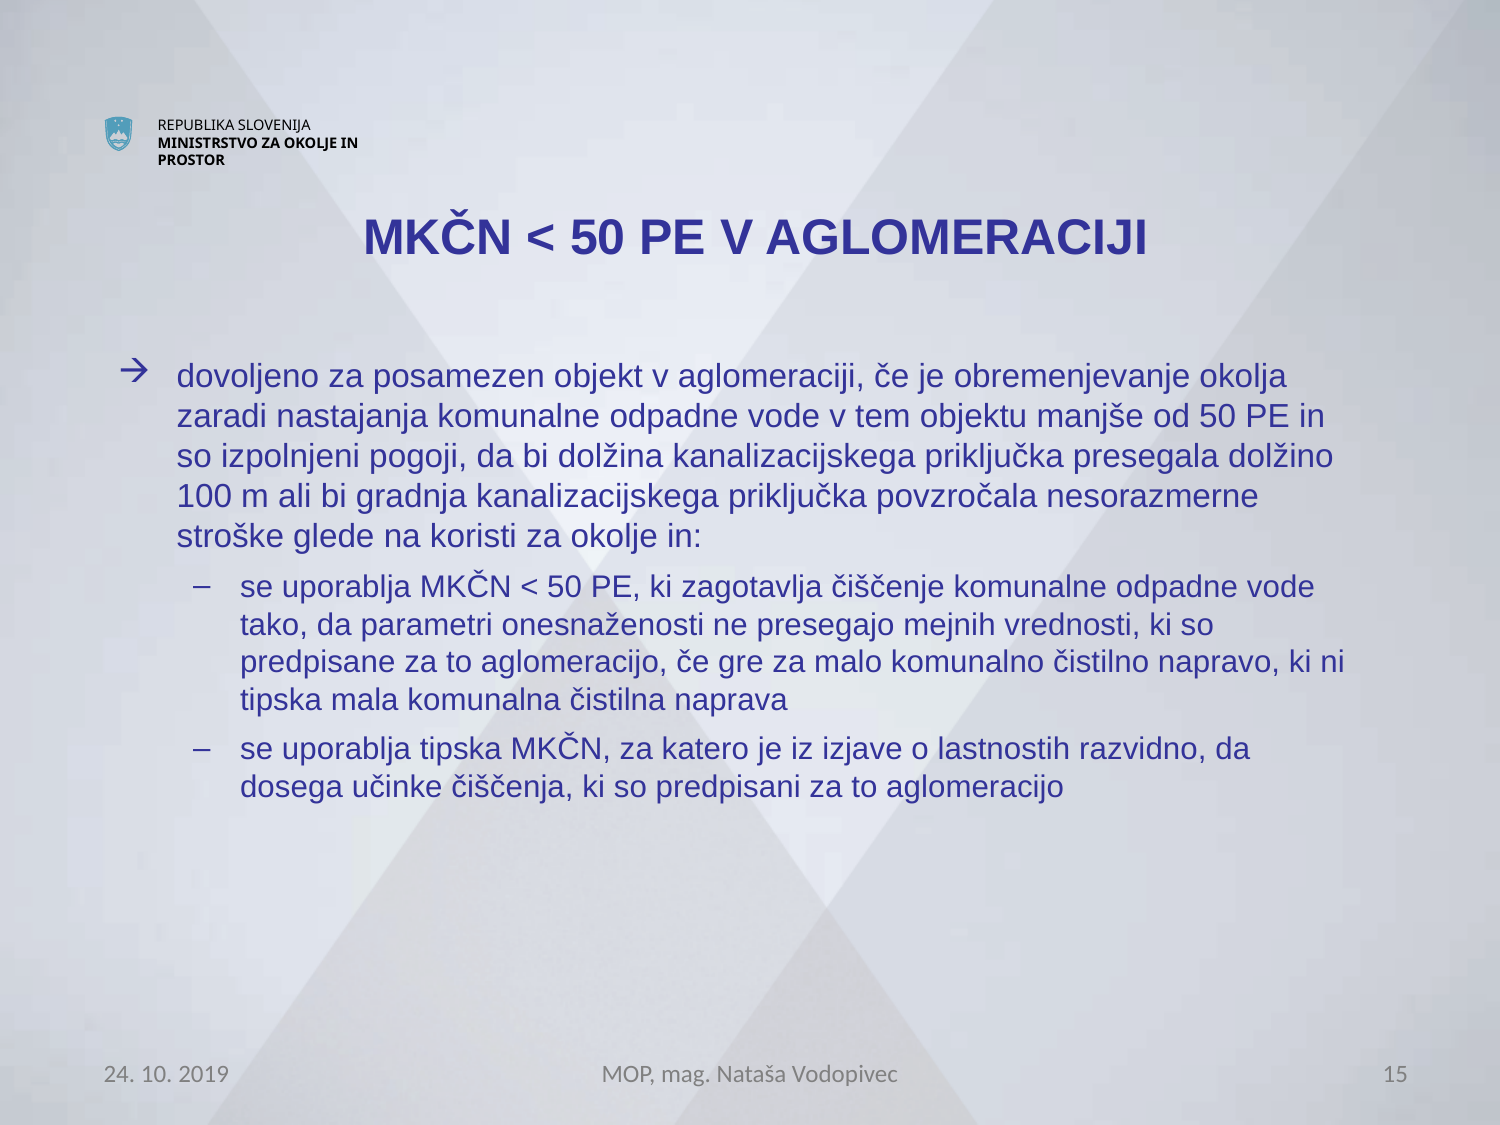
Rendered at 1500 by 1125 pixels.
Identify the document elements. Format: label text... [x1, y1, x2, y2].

text_box [135, 338, 1471, 976]
title MKČN < 50 PE V AGLOMERACIJI [88, 177, 1424, 292]
footer MOP, mag. Nataša Vodopivec [512, 1042, 988, 1103]
slide_number 24. 10. 2019 [88, 1042, 334, 1103]
text_box dovoljeno za posamezen objekt v aglomeraciji, če je obremenjevanje okolja zaradi nastajanja komunalne odpadne vode v tem objektu manjše od 50 PE in so izpolnjeni pogoji, da bi dolžina kanalizacijskega priključka presegala dolžino 100 m ali bi gradnja kanalizacijskega priključka povzročala nesorazmerne stroške glede na koristi za okolje in: se uporablja MKČN < 50 PE, ki zagotavlja čiščenje komunalne odpadne vode tako, da parametri onesnaženosti ne presegajo mejnih vrednosti, ki so predpisane za to aglomeracijo, če gre za malo komunalno čistilno napravo, ki ni tipska mala komunalna čistilna naprava se uporablja tipska MKČN, za katero je iz izjave o lastnostih razvidno, da dosega učinke čiščenja, ki so predpisani za to aglomeracijo [118, 354, 1359, 1004]
slide_number 15 [1204, 1042, 1424, 1103]
picture [0, 0, 1500, 1125]
